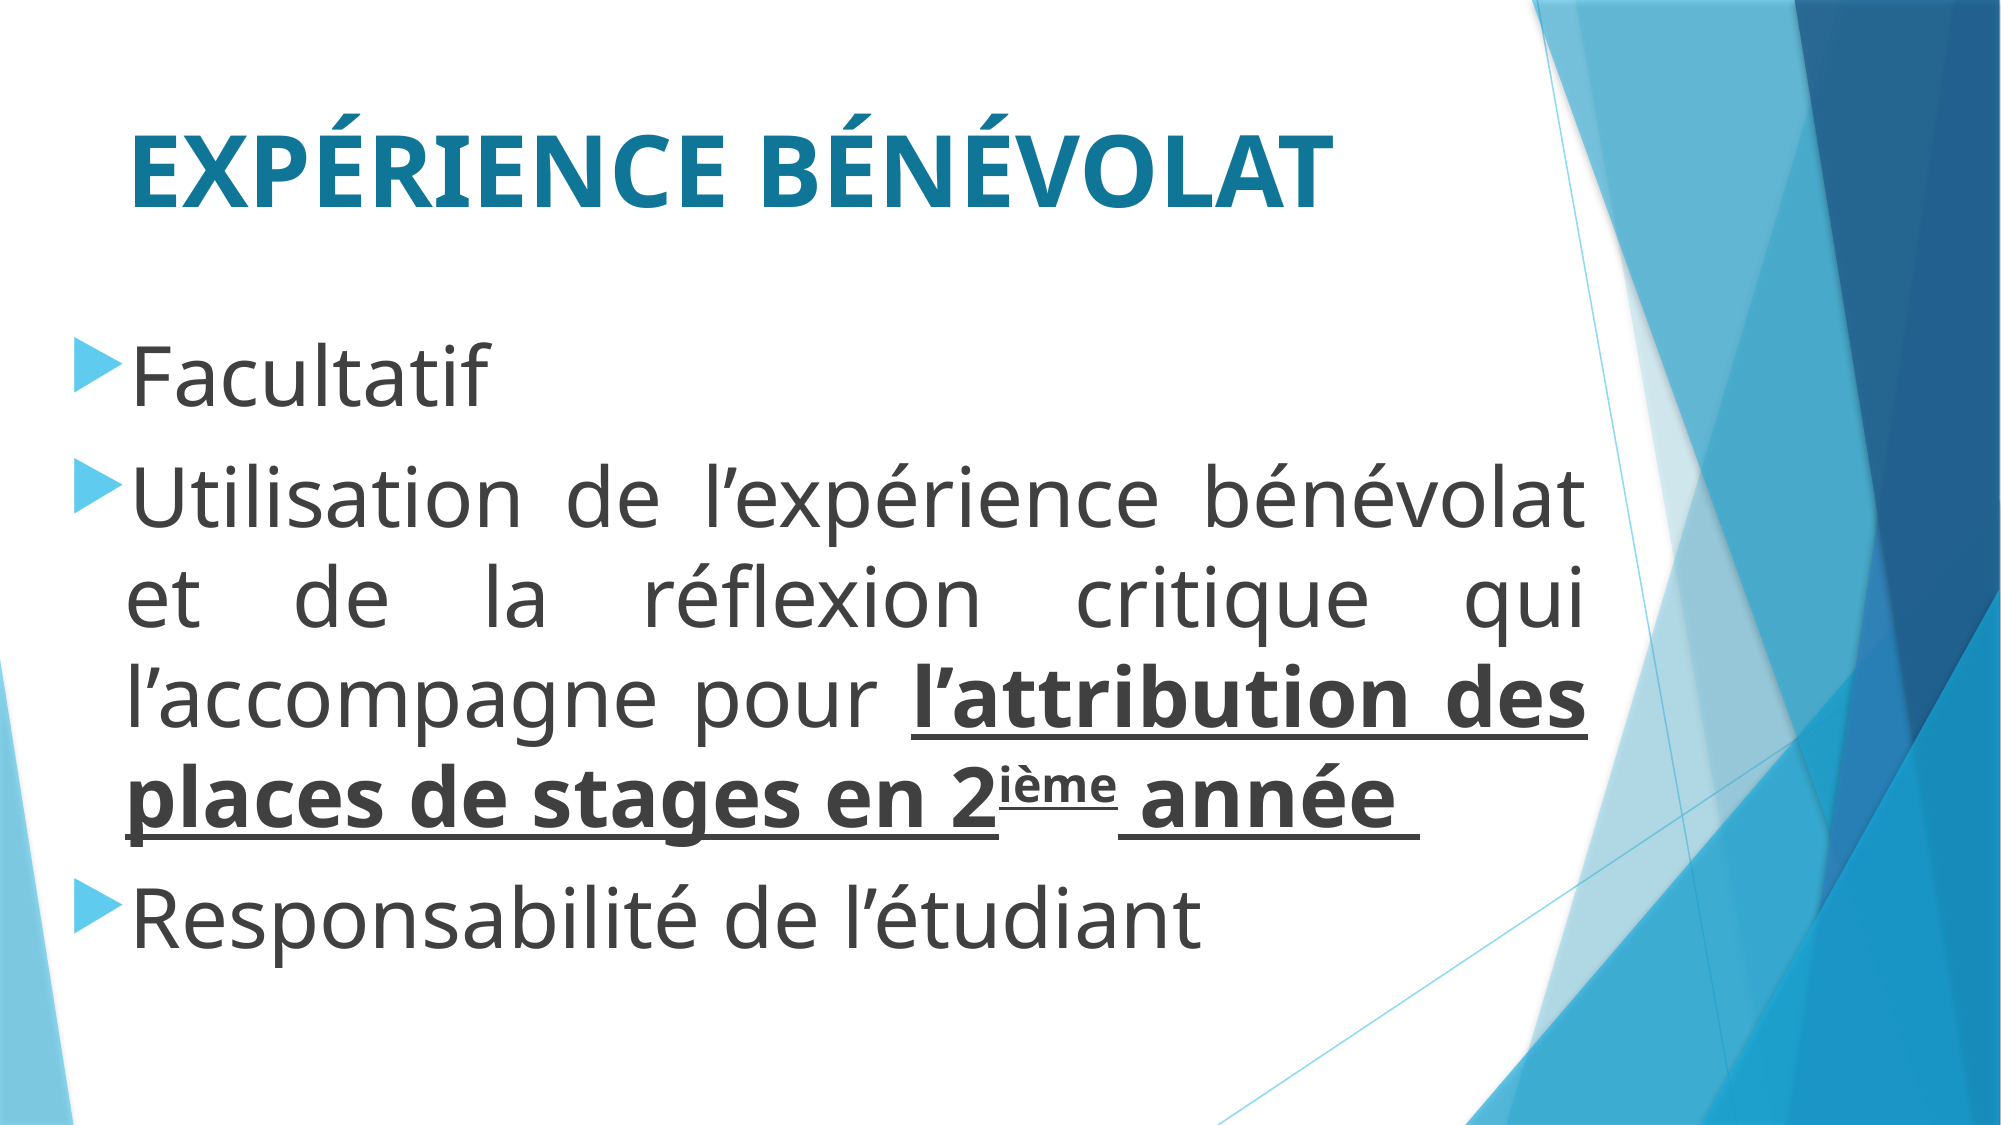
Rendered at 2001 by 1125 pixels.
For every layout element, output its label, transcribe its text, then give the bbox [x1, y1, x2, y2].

title EXPÉRIENCE BÉNÉVOLAT [111, 99, 1522, 205]
list Facultatif Utilisation de l’expérience bénévolat et de la réflexion critique qui l’accompagne pour l’attribution des places de stages en 2ième année Responsabilité de l’étudiant [53, 205, 1604, 1090]
